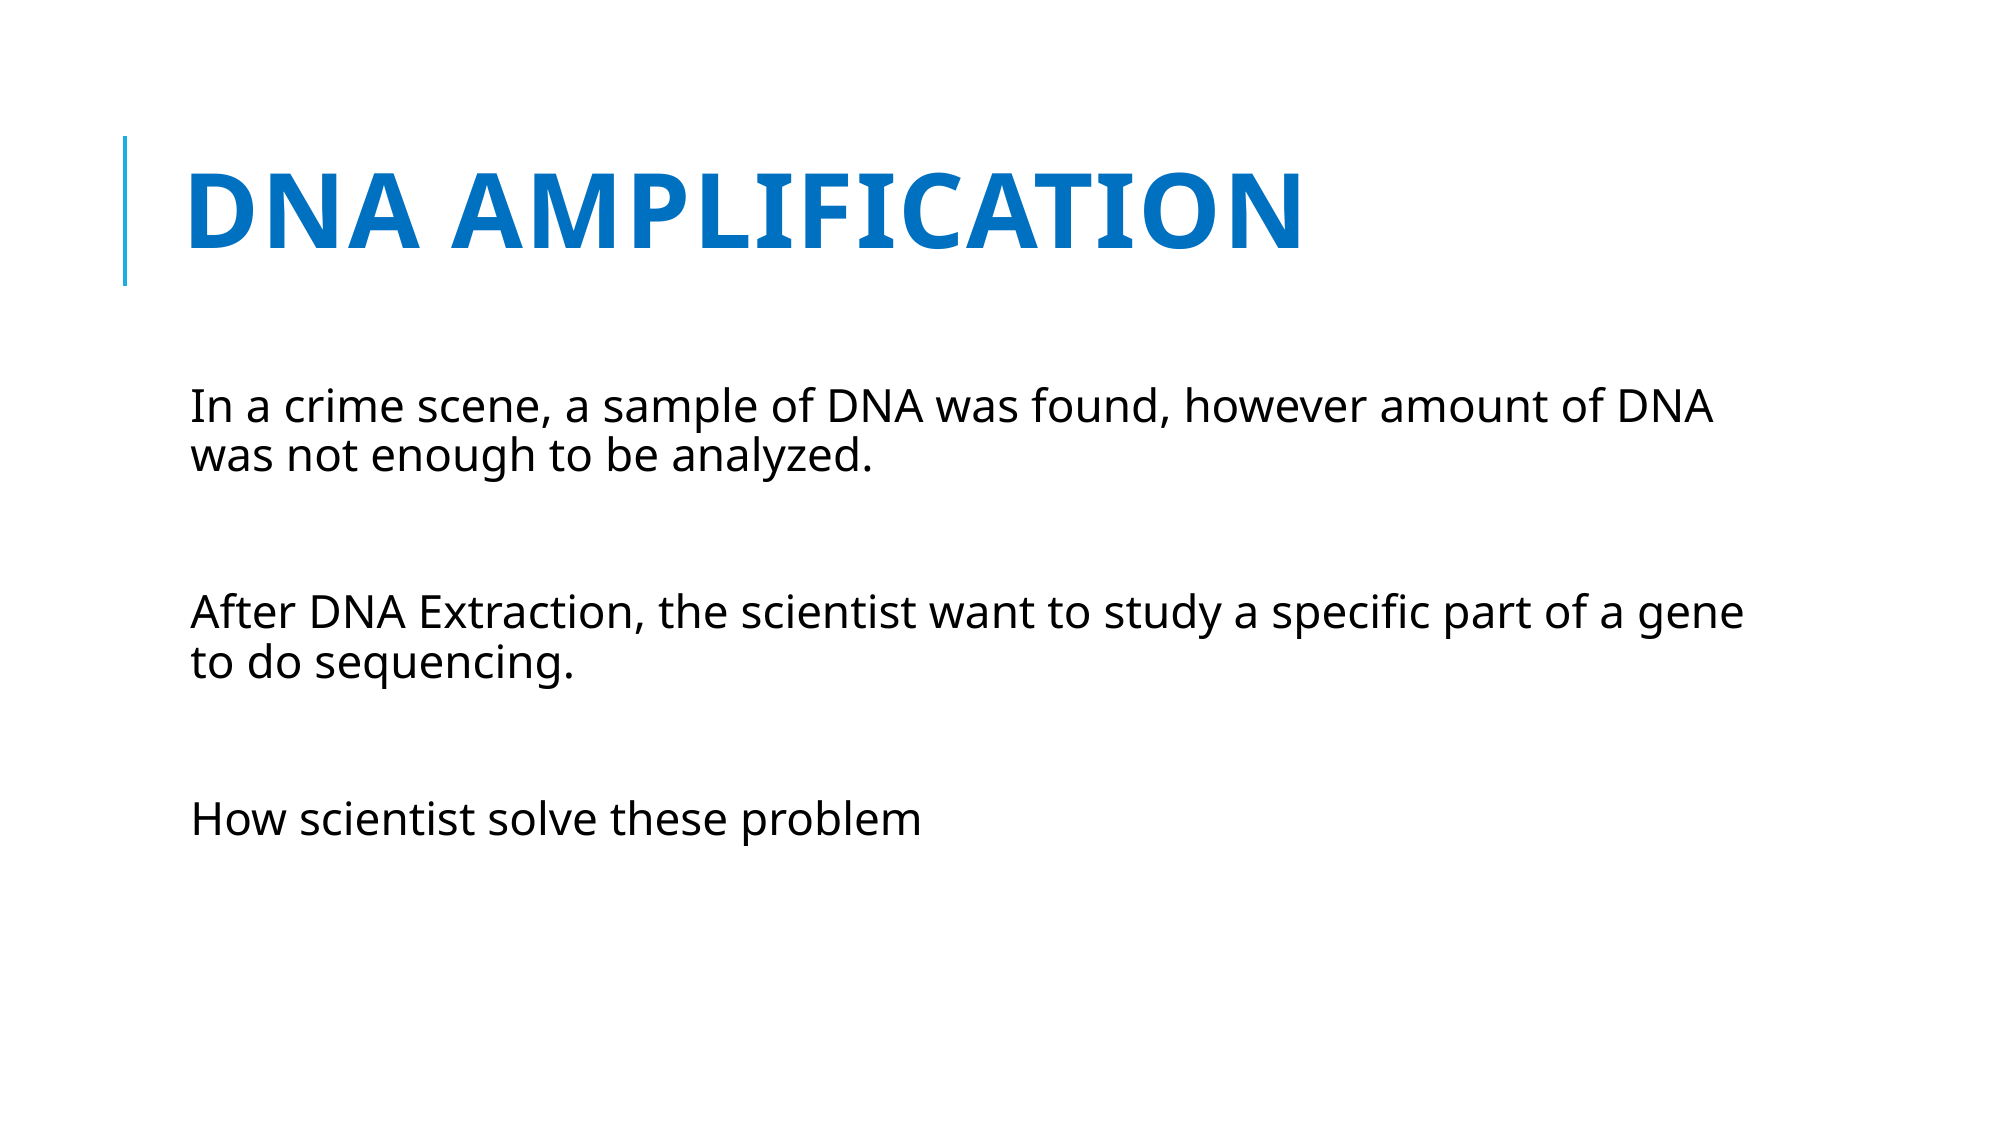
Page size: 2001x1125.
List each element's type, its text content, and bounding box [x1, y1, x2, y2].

title DNA Amplification [168, 96, 1763, 342]
list In a crime scene, a sample of DNA was found, however amount of DNA was not enough to be analyzed. After DNA Extraction, the scientist want to study a specific part of a gene to do sequencing. How scientist solve these problem [168, 375, 1763, 1035]
